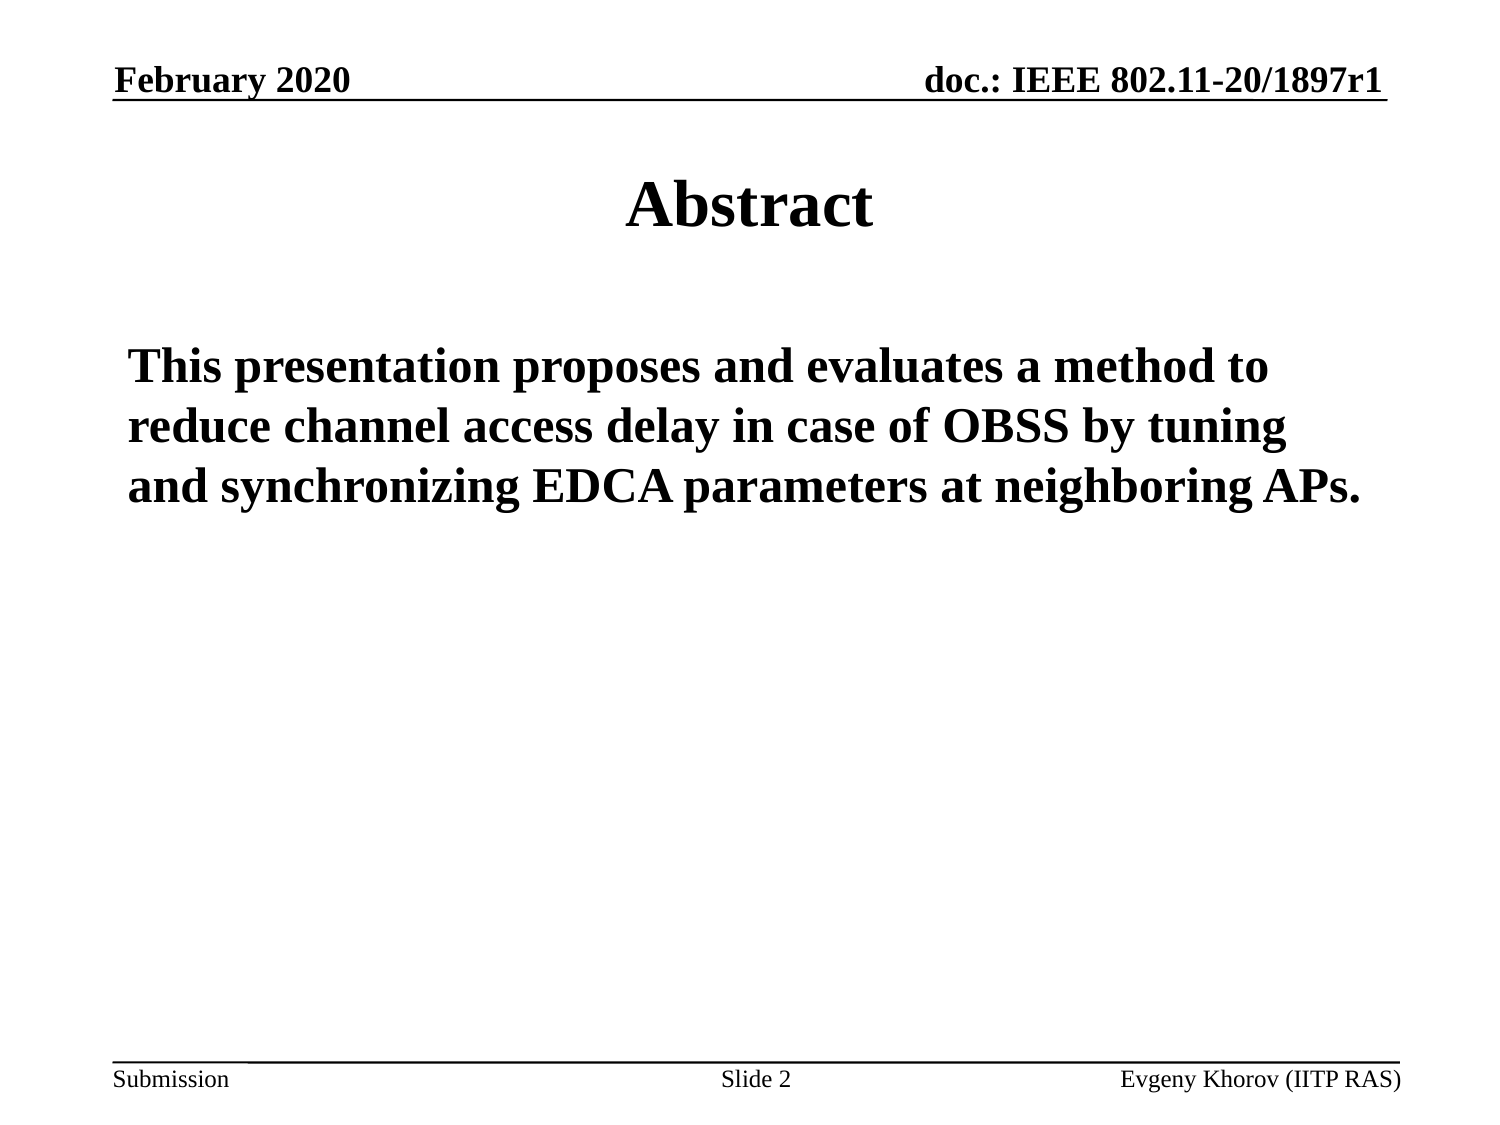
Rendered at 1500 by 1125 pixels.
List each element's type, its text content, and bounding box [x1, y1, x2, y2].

footer Evgeny Khorov (IITP RAS) [949, 1061, 1402, 1093]
list This presentation proposes and evaluates a method to reduce channel access delay in case of OBSS by tuning and synchronizing EDCA parameters at neighboring APs. [112, 324, 1388, 1001]
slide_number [114, 54, 354, 101]
slide_number Slide 2 [712, 1061, 800, 1093]
title Abstract [112, 112, 1388, 288]
